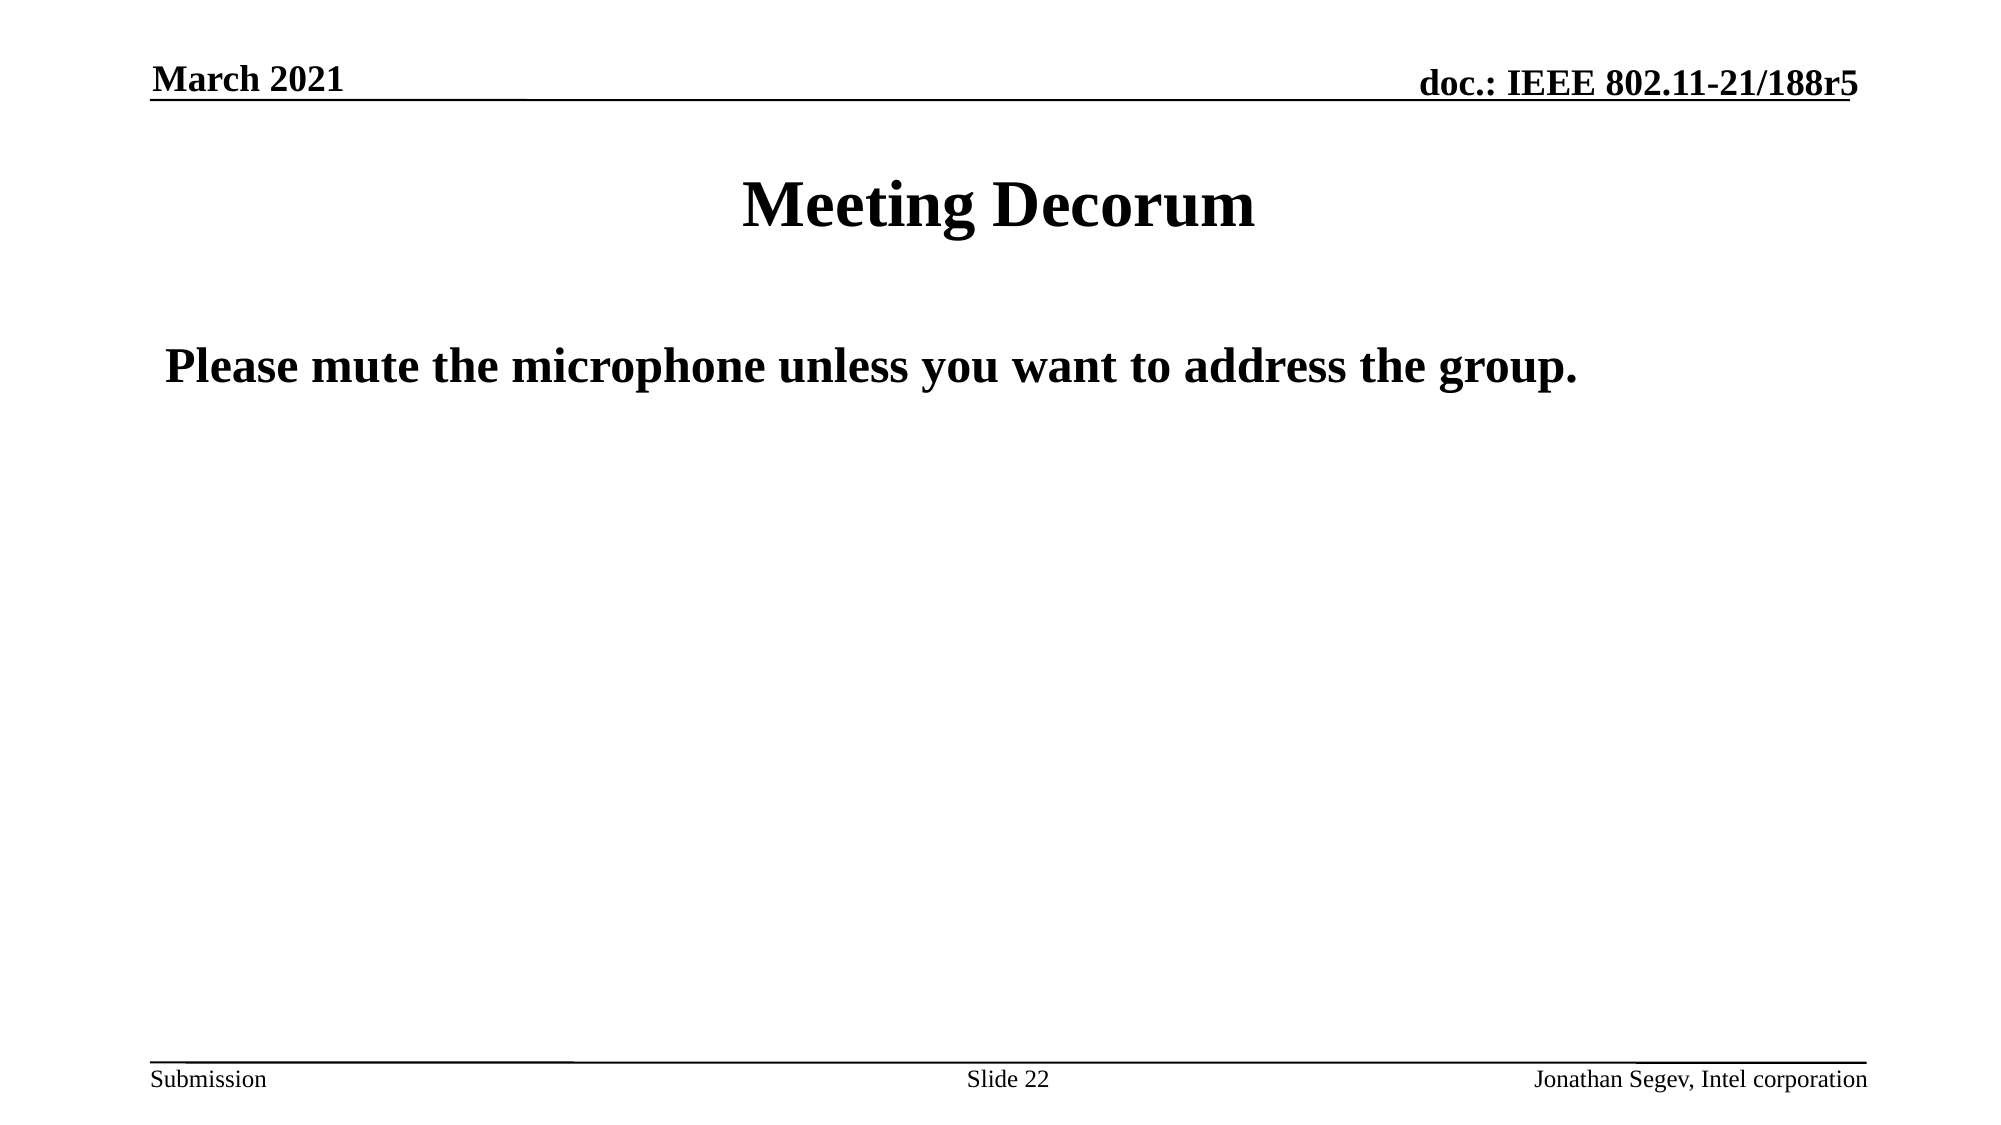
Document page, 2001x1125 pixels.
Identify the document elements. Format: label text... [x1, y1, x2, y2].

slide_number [152, 54, 563, 100]
slide_number Slide 22 [950, 1061, 1067, 1123]
footer Jonathan Segev, Intel corporation [1171, 1061, 1869, 1093]
list Please mute the microphone unless you want to address the group. [149, 324, 1850, 1000]
title Meeting Decorum [149, 112, 1850, 288]
